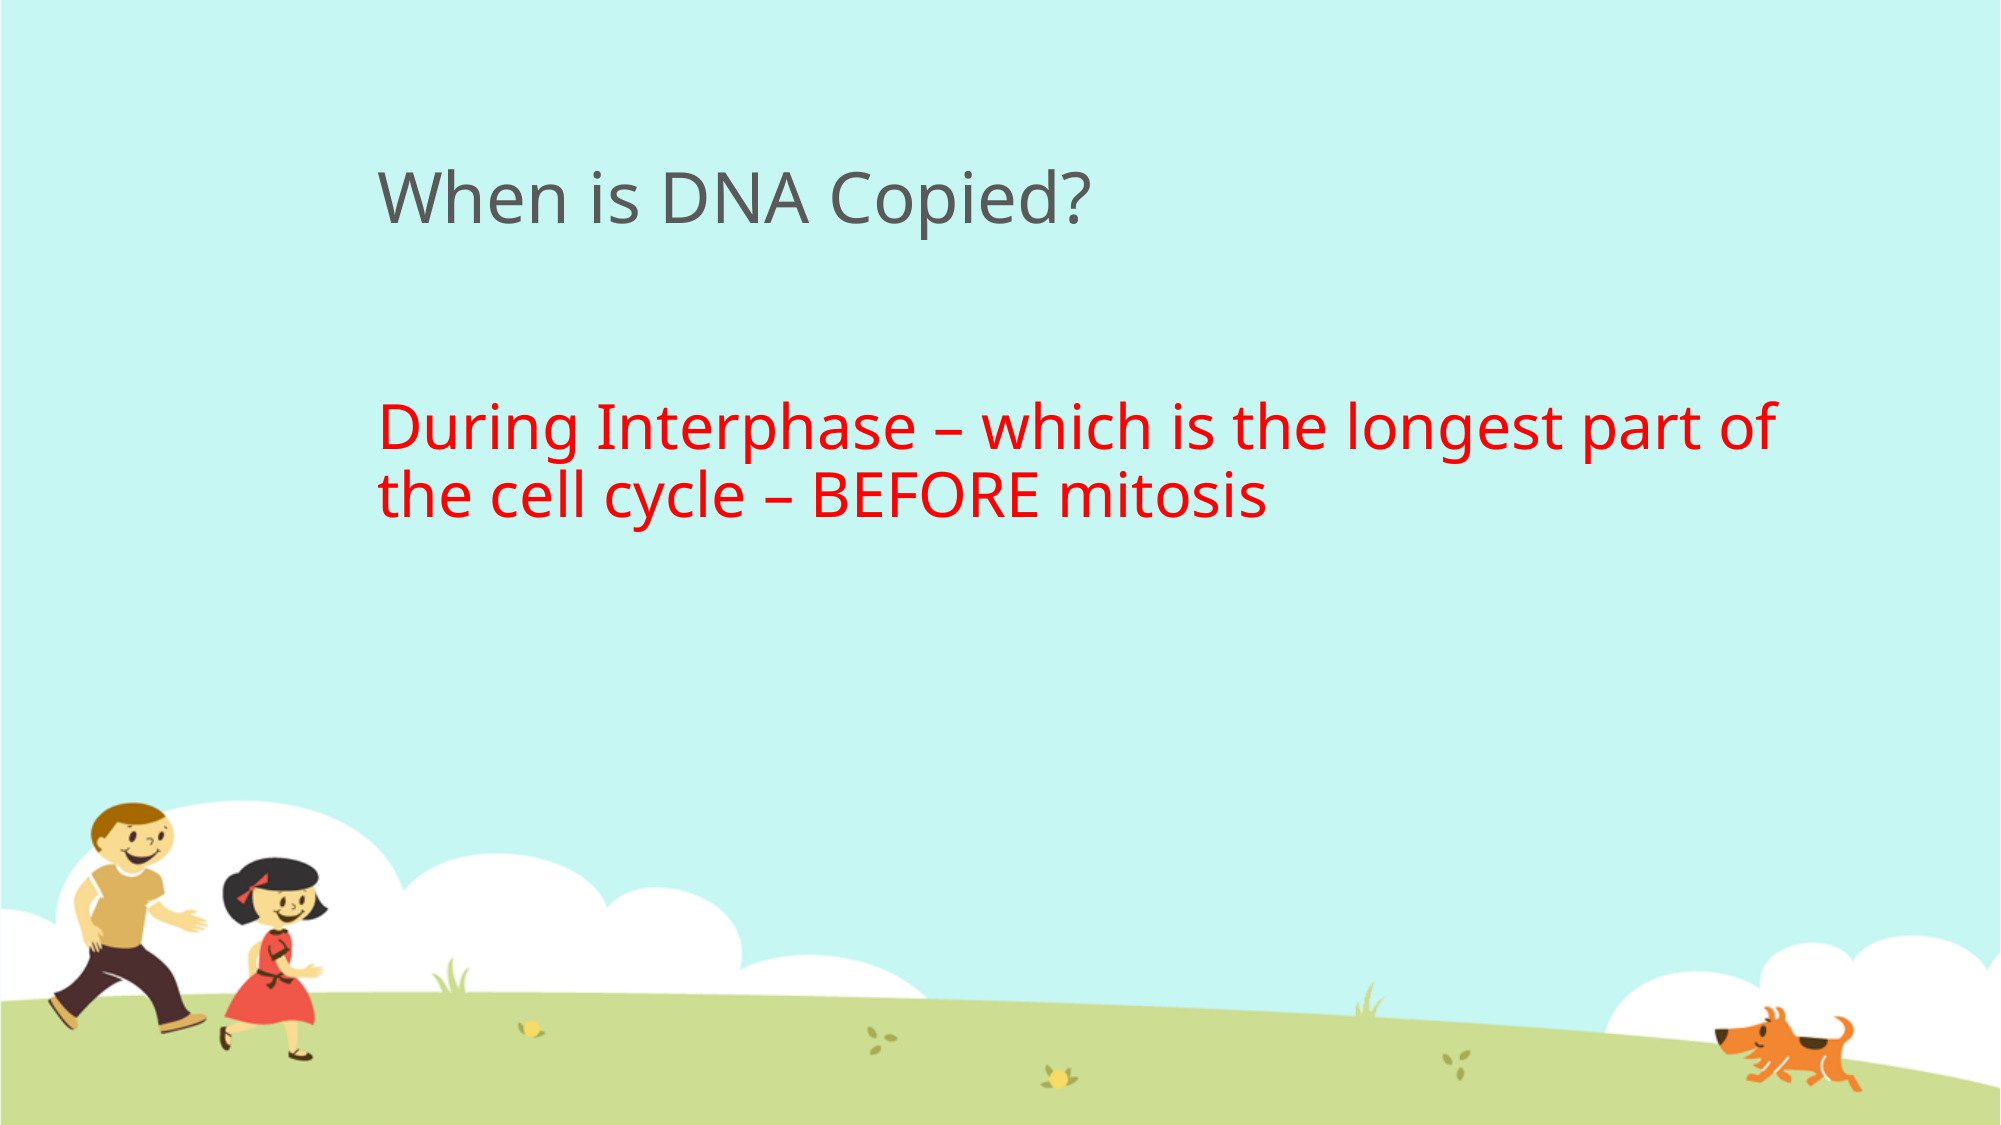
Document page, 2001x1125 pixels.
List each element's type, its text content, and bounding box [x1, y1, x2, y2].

title When is DNA Copied? [362, 50, 1900, 247]
list During Interphase – which is the longest part of the cell cycle – BEFORE mitosis [362, 262, 1807, 732]
picture [0, 0, 2001, 1125]
